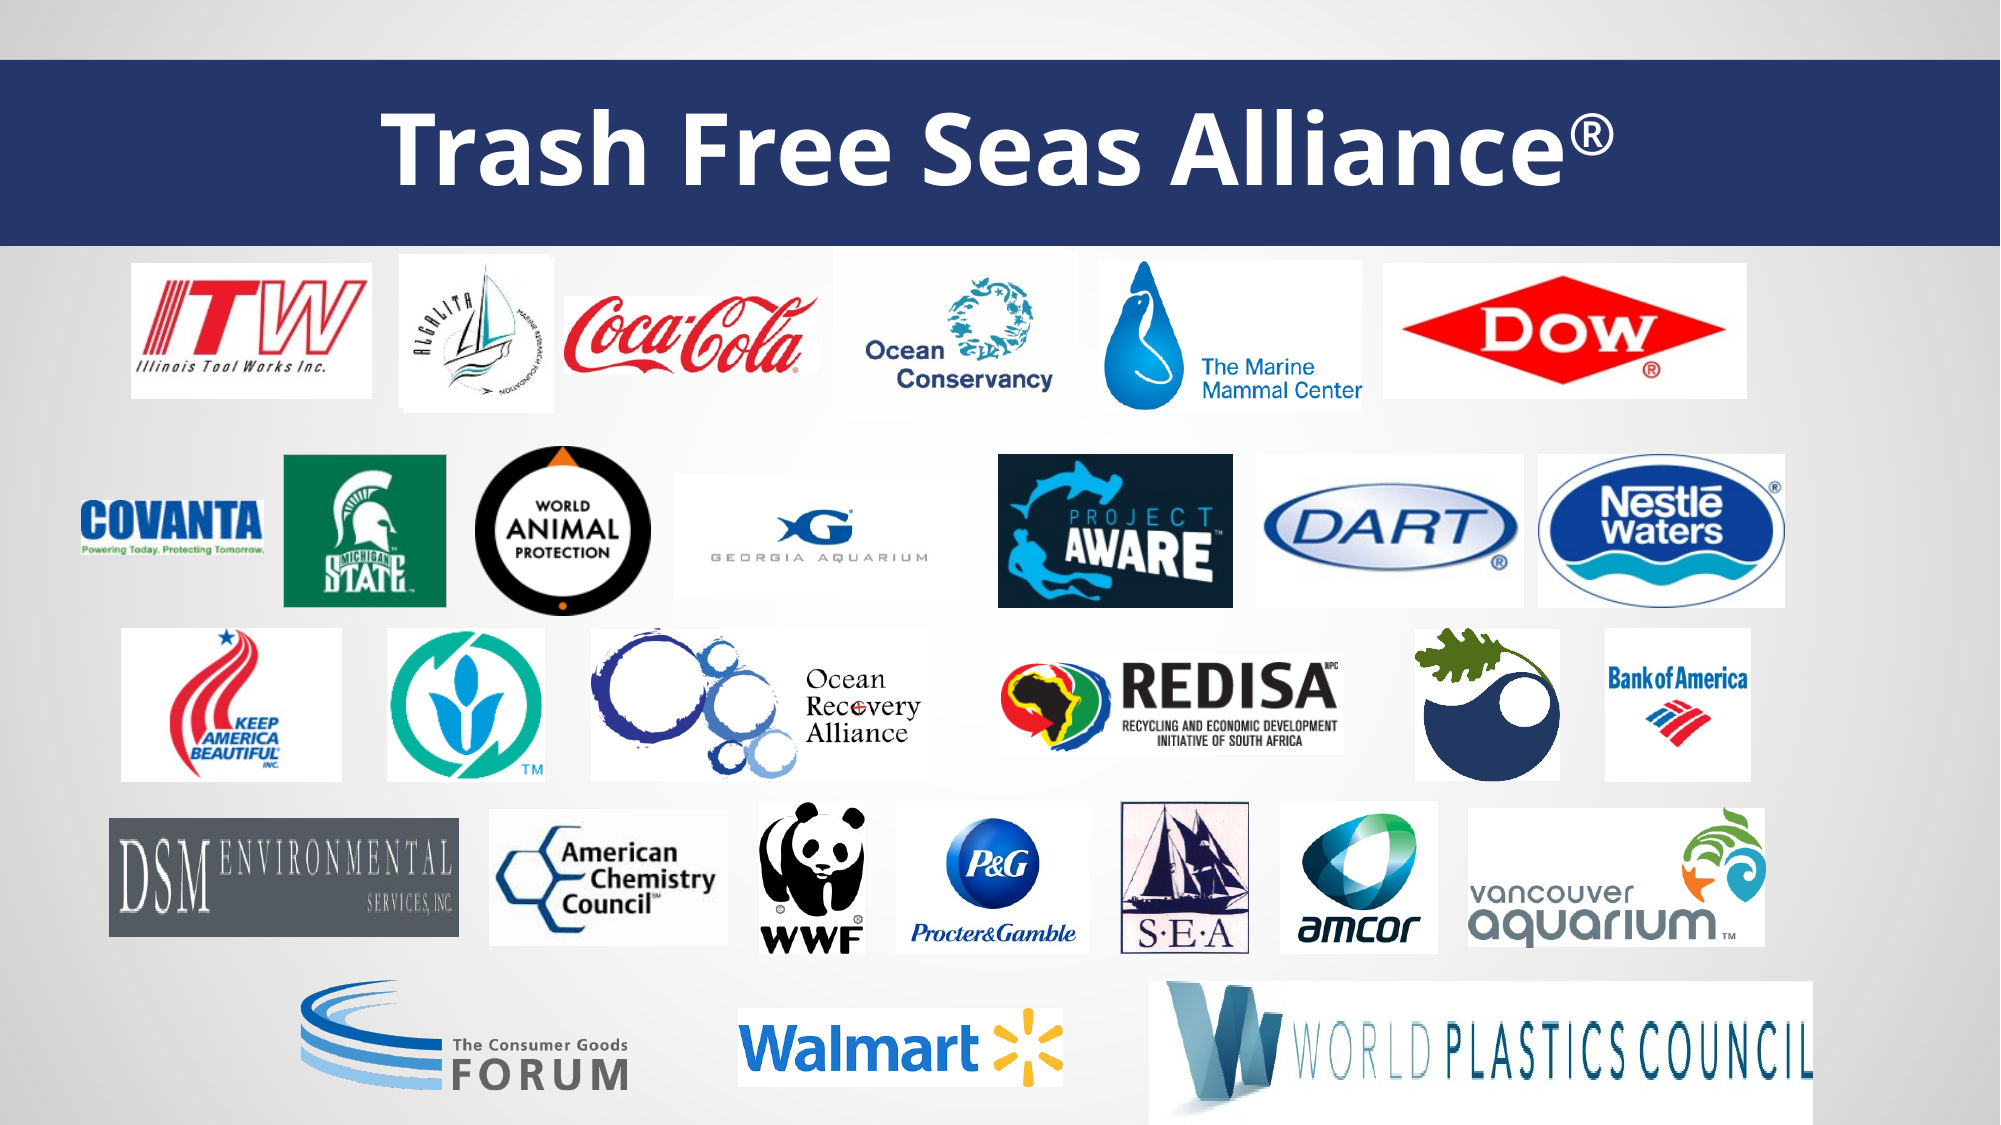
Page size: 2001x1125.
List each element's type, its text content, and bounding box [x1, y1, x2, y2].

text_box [121, 628, 1751, 782]
picture [1149, 981, 1813, 1125]
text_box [131, 246, 1747, 421]
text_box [109, 801, 1766, 954]
picture [738, 1008, 1063, 1087]
title Trash Free Seas Alliance® [0, 59, 1997, 246]
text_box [81, 446, 1785, 616]
picture [299, 975, 629, 1095]
